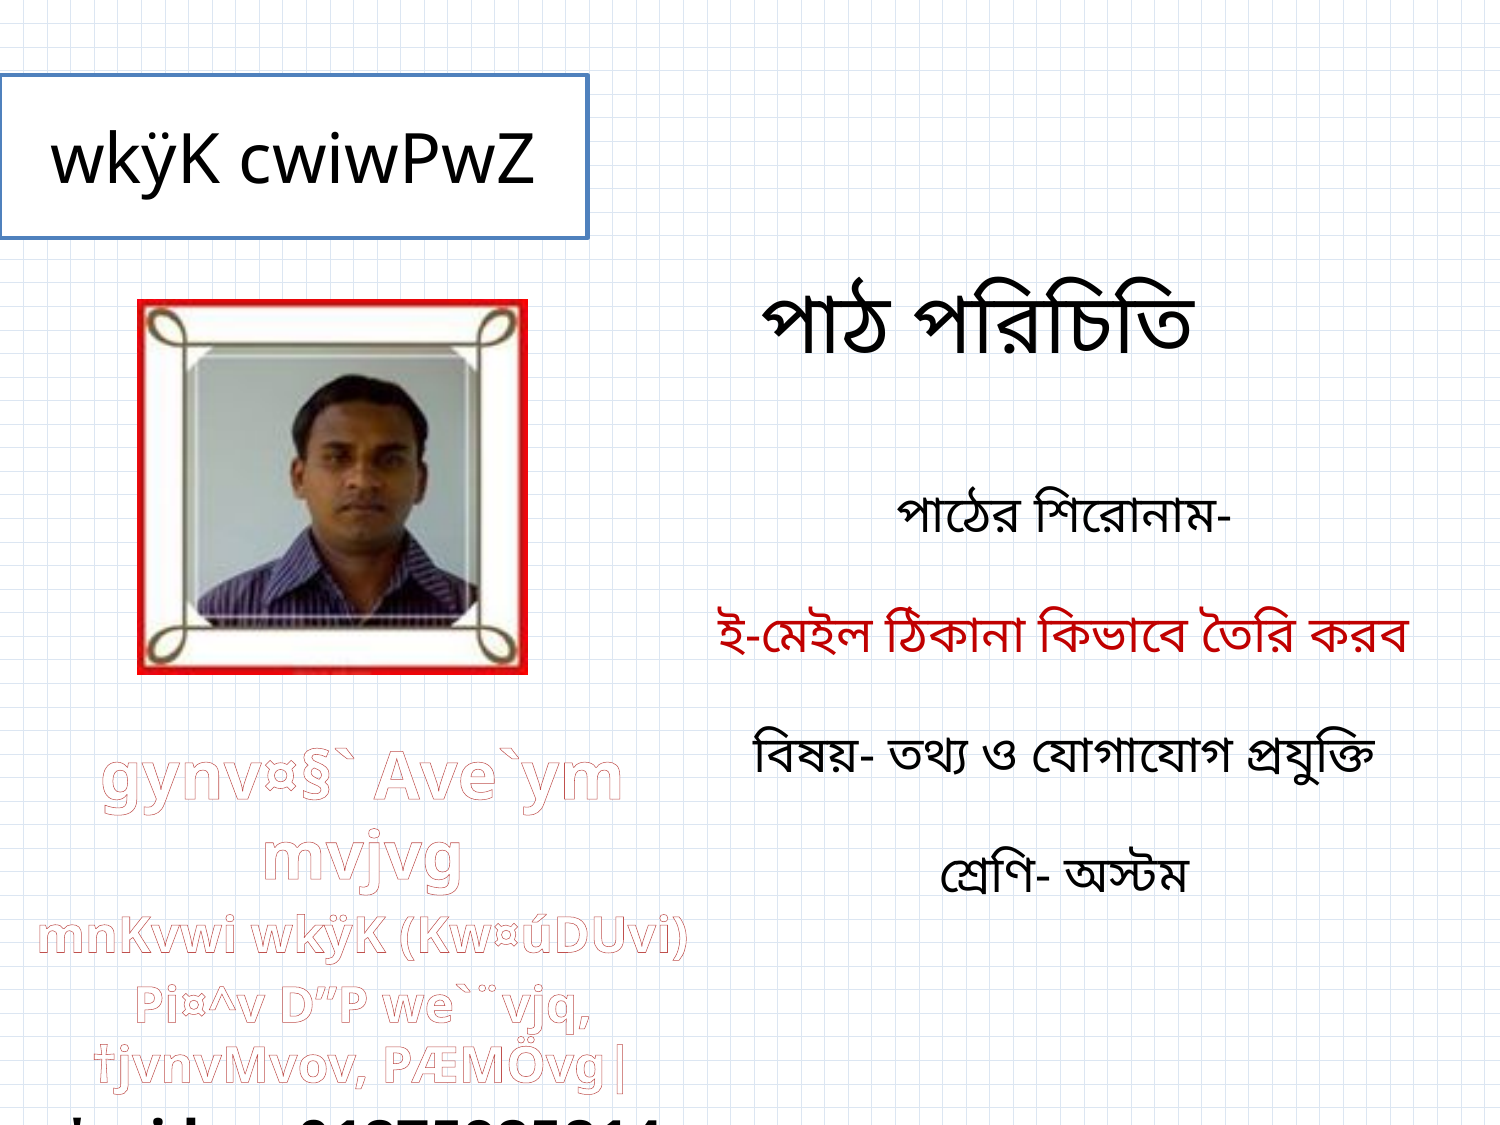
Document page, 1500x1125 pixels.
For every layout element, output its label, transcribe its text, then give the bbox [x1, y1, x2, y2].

text_box পাঠ পরিচিতি [745, 262, 1383, 378]
picture [137, 299, 528, 675]
text_box পাঠের শিরোনাম- ই-মেইল ঠিকানা কিভাবে তৈরি করব বিষয়- তথ্য ও যোগাযোগ প্রযুক্তি শ্রেণি- অস্টম [704, 474, 1425, 970]
list gynv¤§` Ave`ym mvjvg mnKvwi wkÿK (Kw¤úDUvi) Pi¤^v D”P we`¨vjq, †jvnvMvov, PÆMÖvg| ‡mj bs - 01875985814 [0, 725, 725, 1062]
title wkÿK cwiwPwZ [0, 73, 590, 240]
